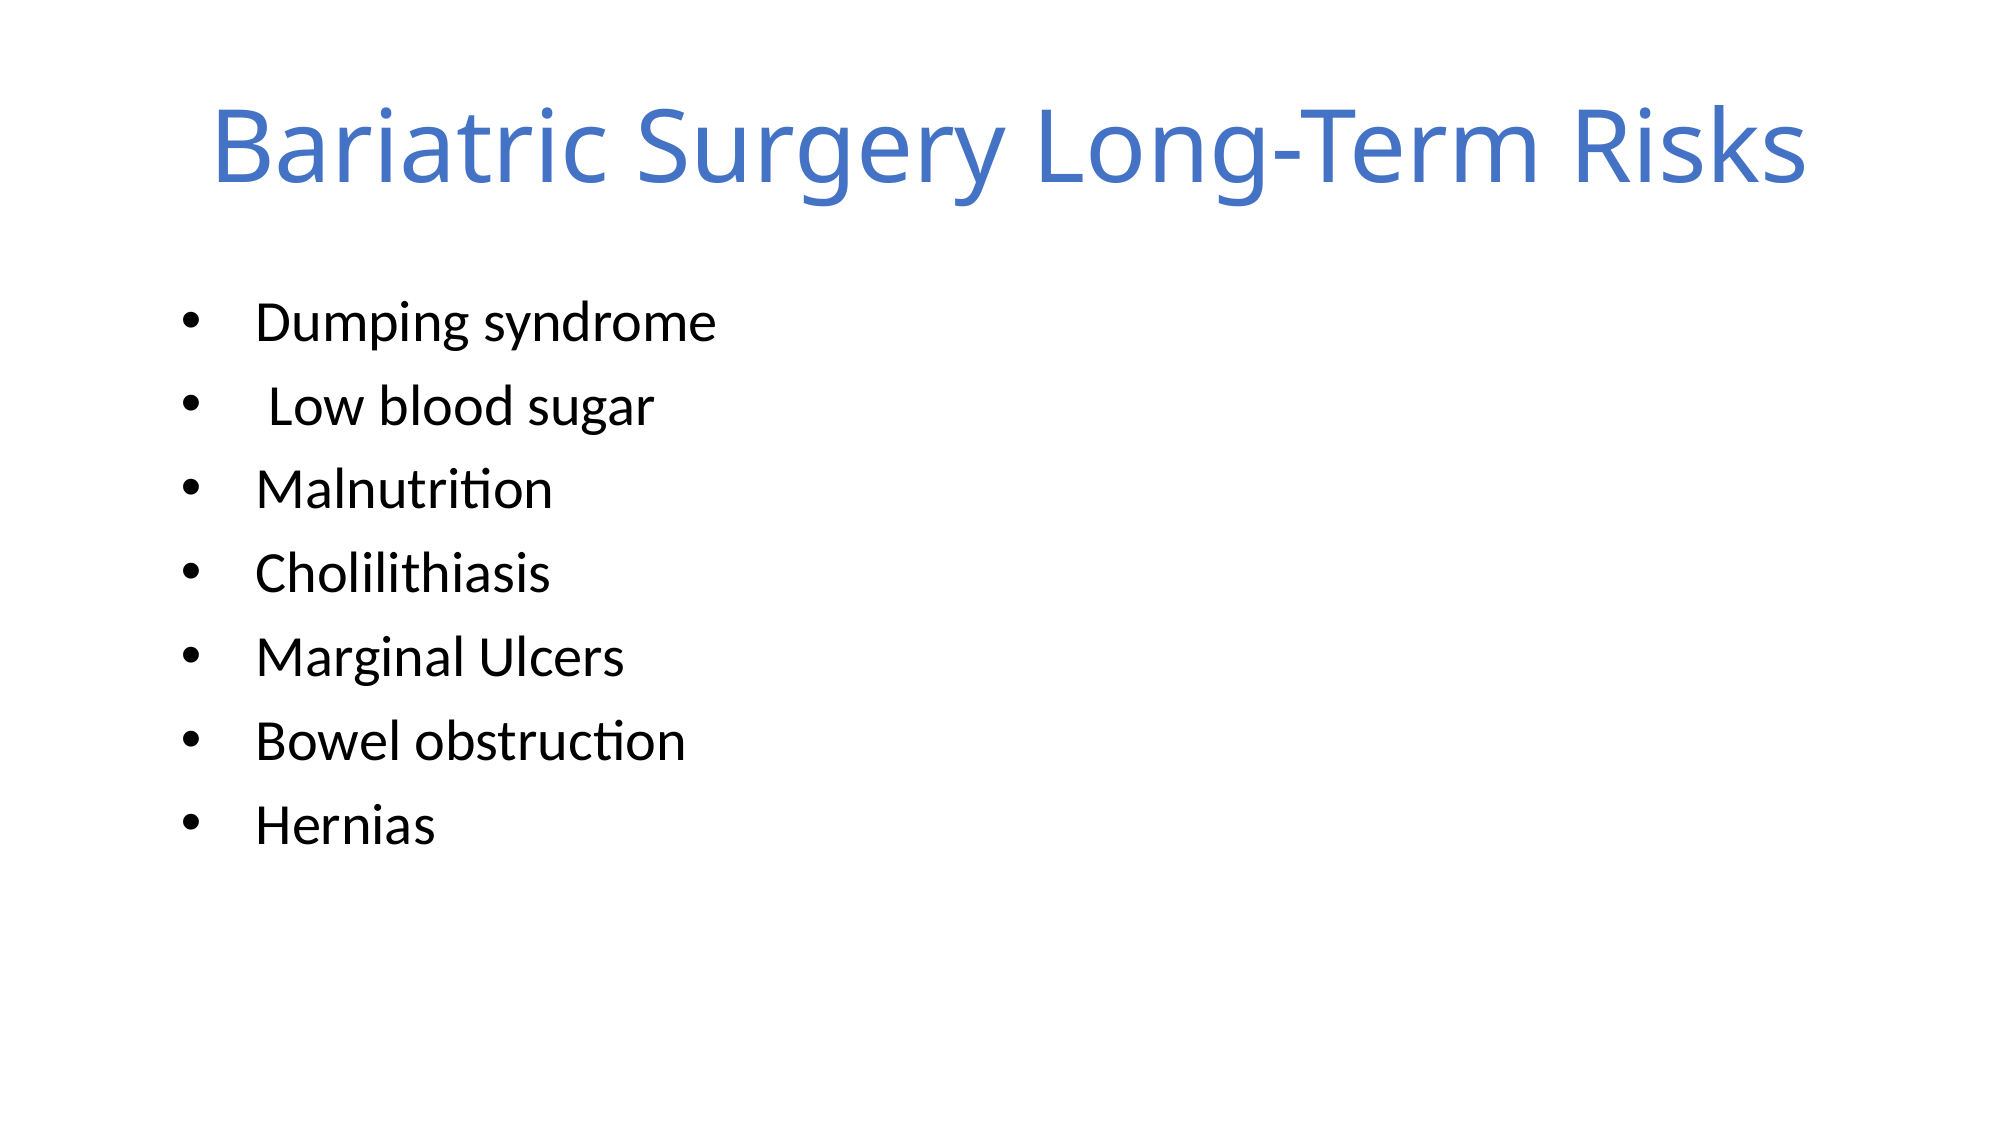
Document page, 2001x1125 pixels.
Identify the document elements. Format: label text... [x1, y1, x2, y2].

title Bariatric Surgery Long-Term Risks [165, 0, 1853, 213]
subtitle Dumping syndrome Low blood sugar Malnutrition Cholilithiasis Marginal Ulcers Bowel obstruction Hernias [165, 283, 1666, 510]
